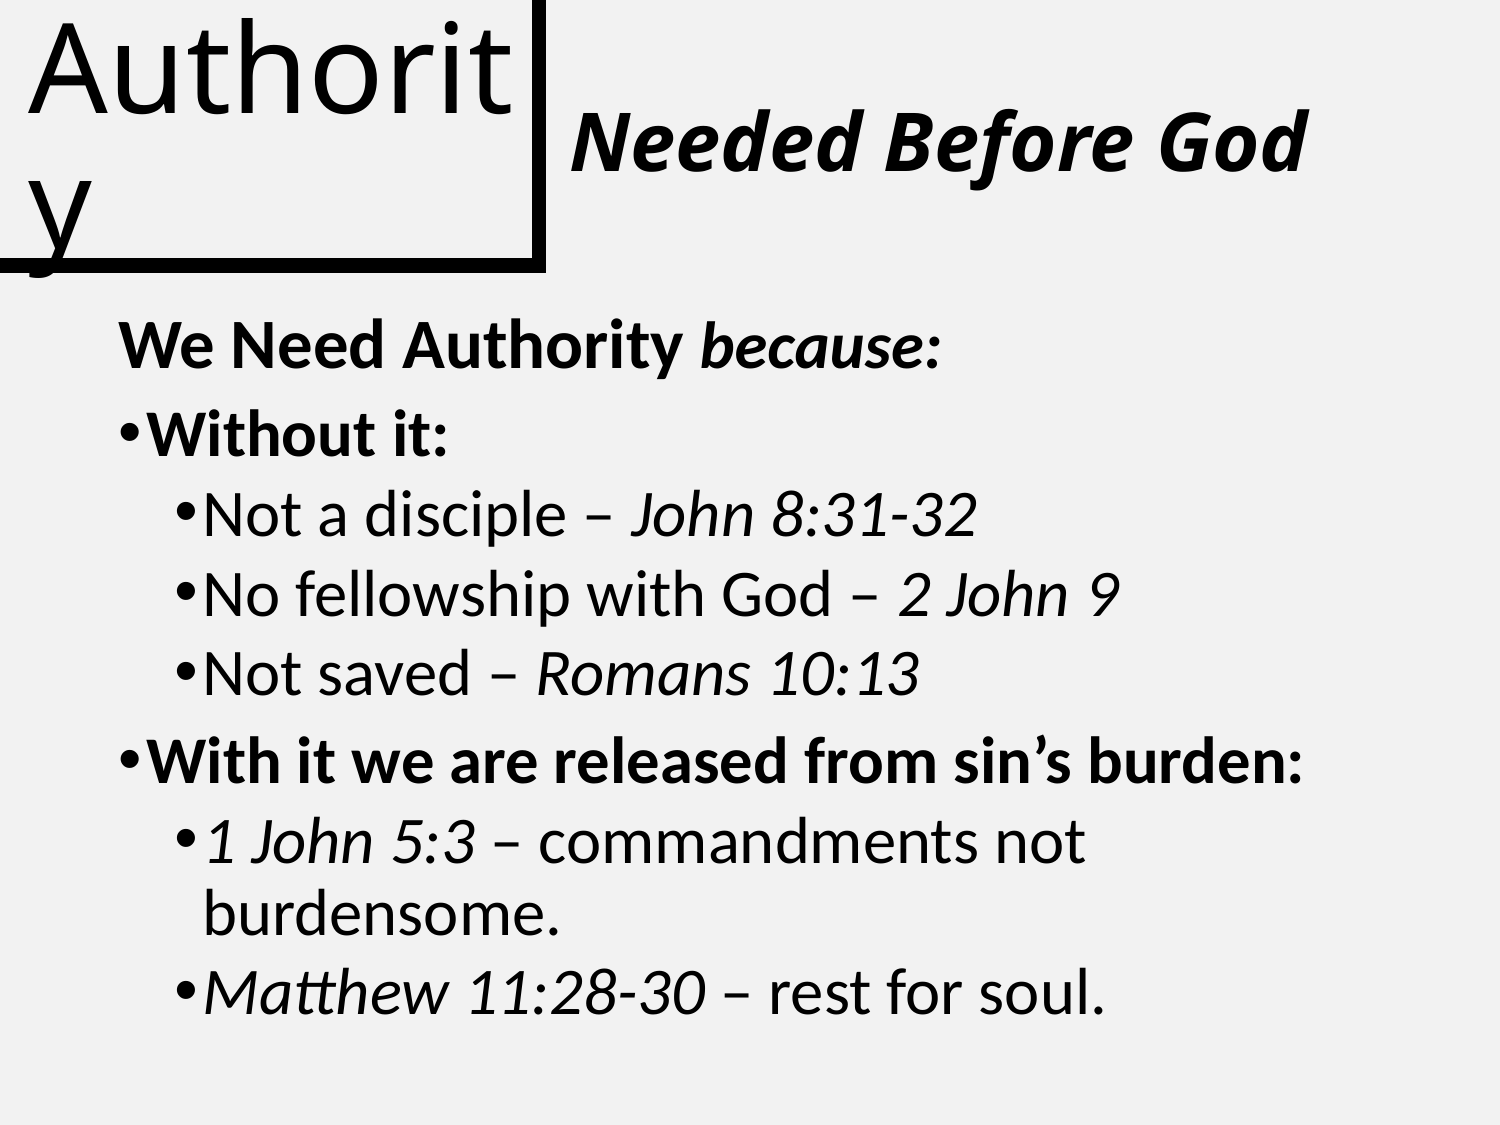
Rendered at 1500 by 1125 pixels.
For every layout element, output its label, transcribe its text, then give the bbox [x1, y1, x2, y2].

list We Need Authority because: Without it: Not a disciple – John 8:31-32 No fellowship with God – 2 John 9 Not saved – Romans 10:13 With it we are released from sin’s burden: 1 John 5:3 – commandments not burdensome. Matthew 11:28-30 – rest for soul. [103, 299, 1397, 1092]
text_box Needed Before God [554, 35, 1397, 254]
text_box [0, 0, 540, 267]
title Authority [13, 31, 531, 250]
